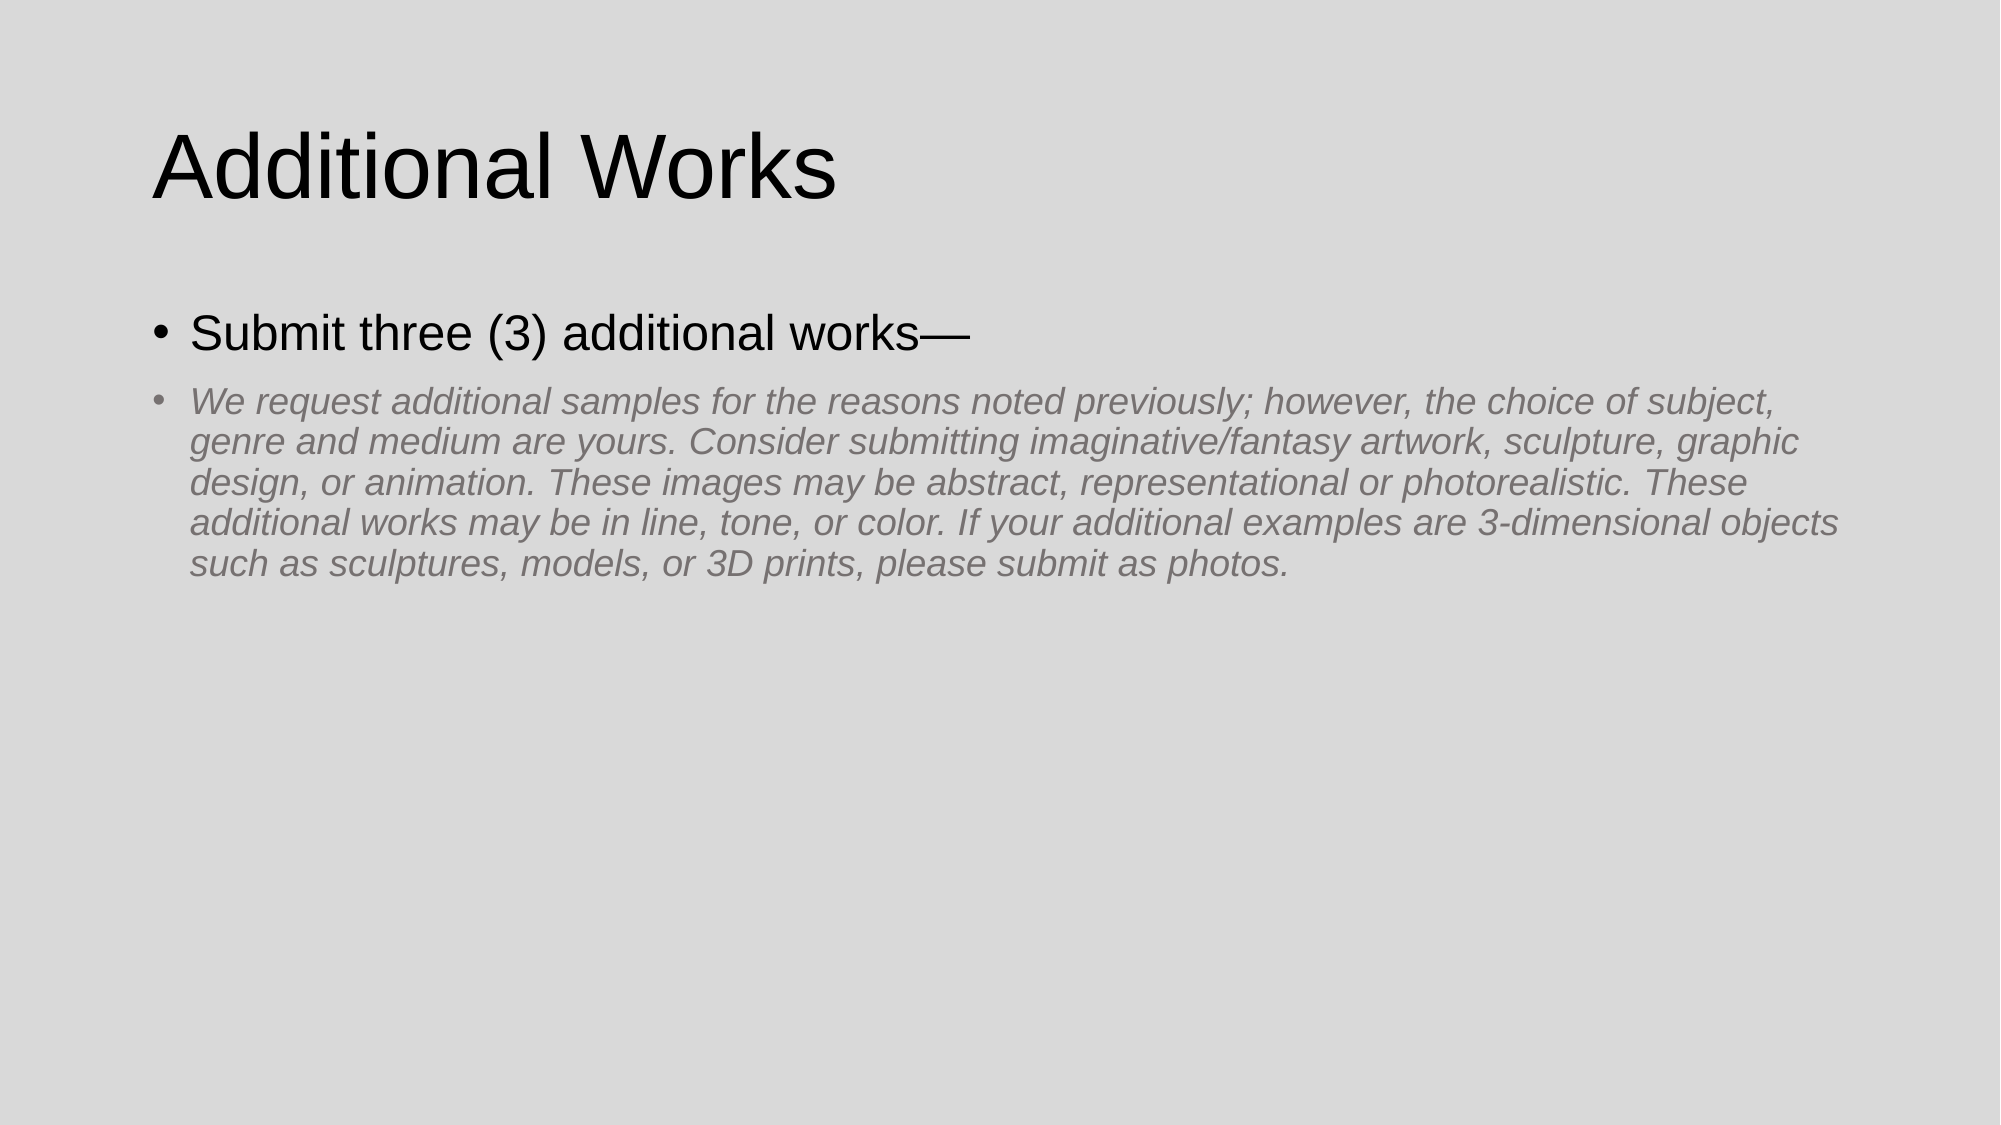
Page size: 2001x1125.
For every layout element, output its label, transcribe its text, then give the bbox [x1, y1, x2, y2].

title Additional Works [137, 59, 1863, 278]
list Submit three (3) additional works— We request additional samples for the reasons noted previously; however, the choice of subject, genre and medium are yours. Consider submitting imaginative/fantasy artwork, sculpture, graphic design, or animation. These images may be abstract, representational or photorealistic. These additional works may be in line, tone, or color. If your additional examples are 3-dimensional objects such as sculptures, models, or 3D prints, please submit as photos. [137, 299, 1863, 1014]
